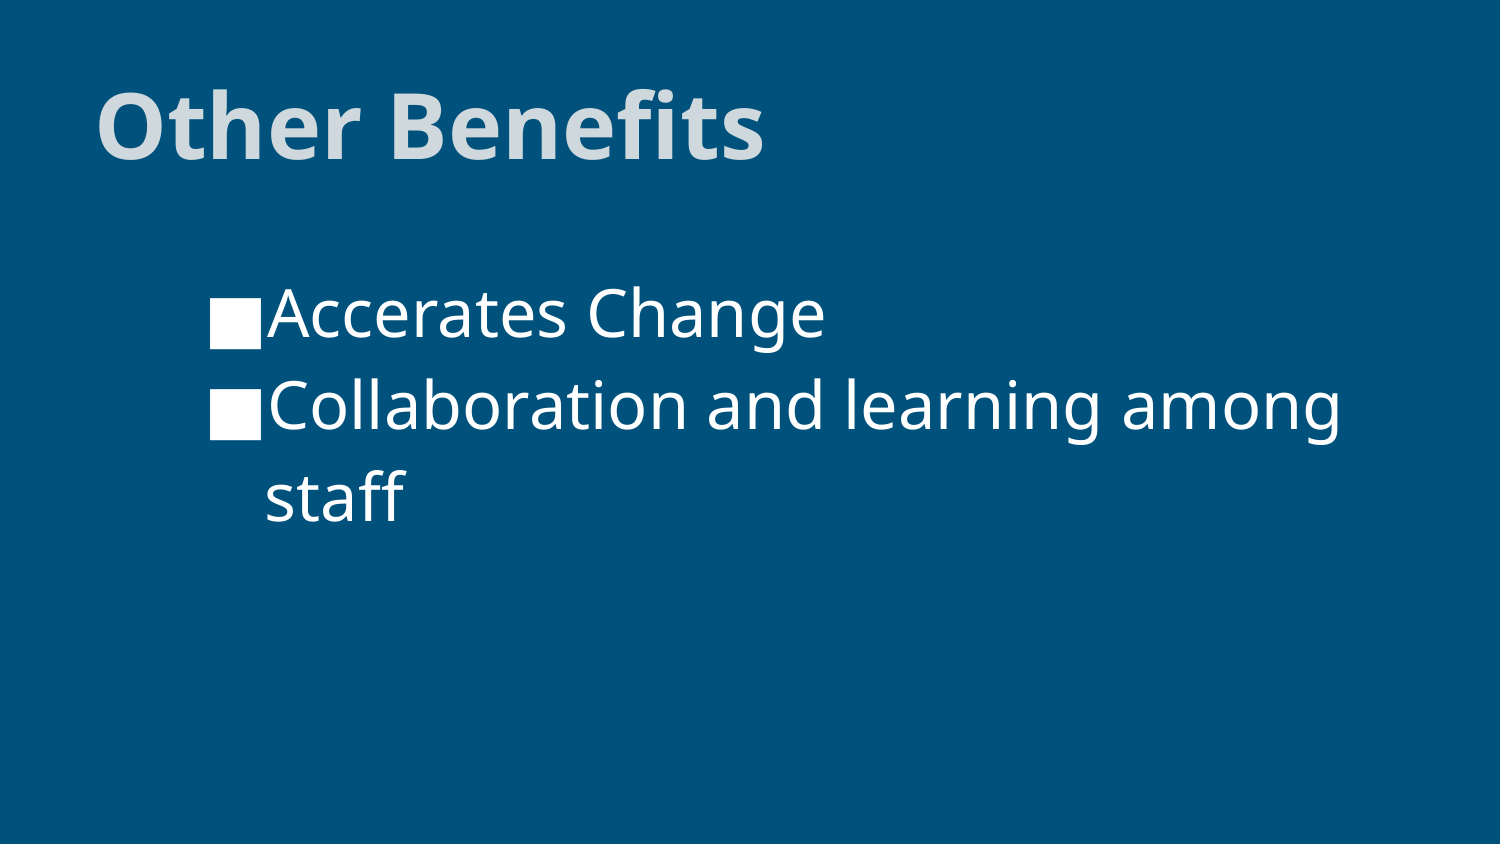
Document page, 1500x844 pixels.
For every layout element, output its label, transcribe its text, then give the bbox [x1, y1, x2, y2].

title Other Benefits [79, 35, 1317, 212]
list Accerates Change Collaboration and learning among staff [174, 243, 1413, 751]
